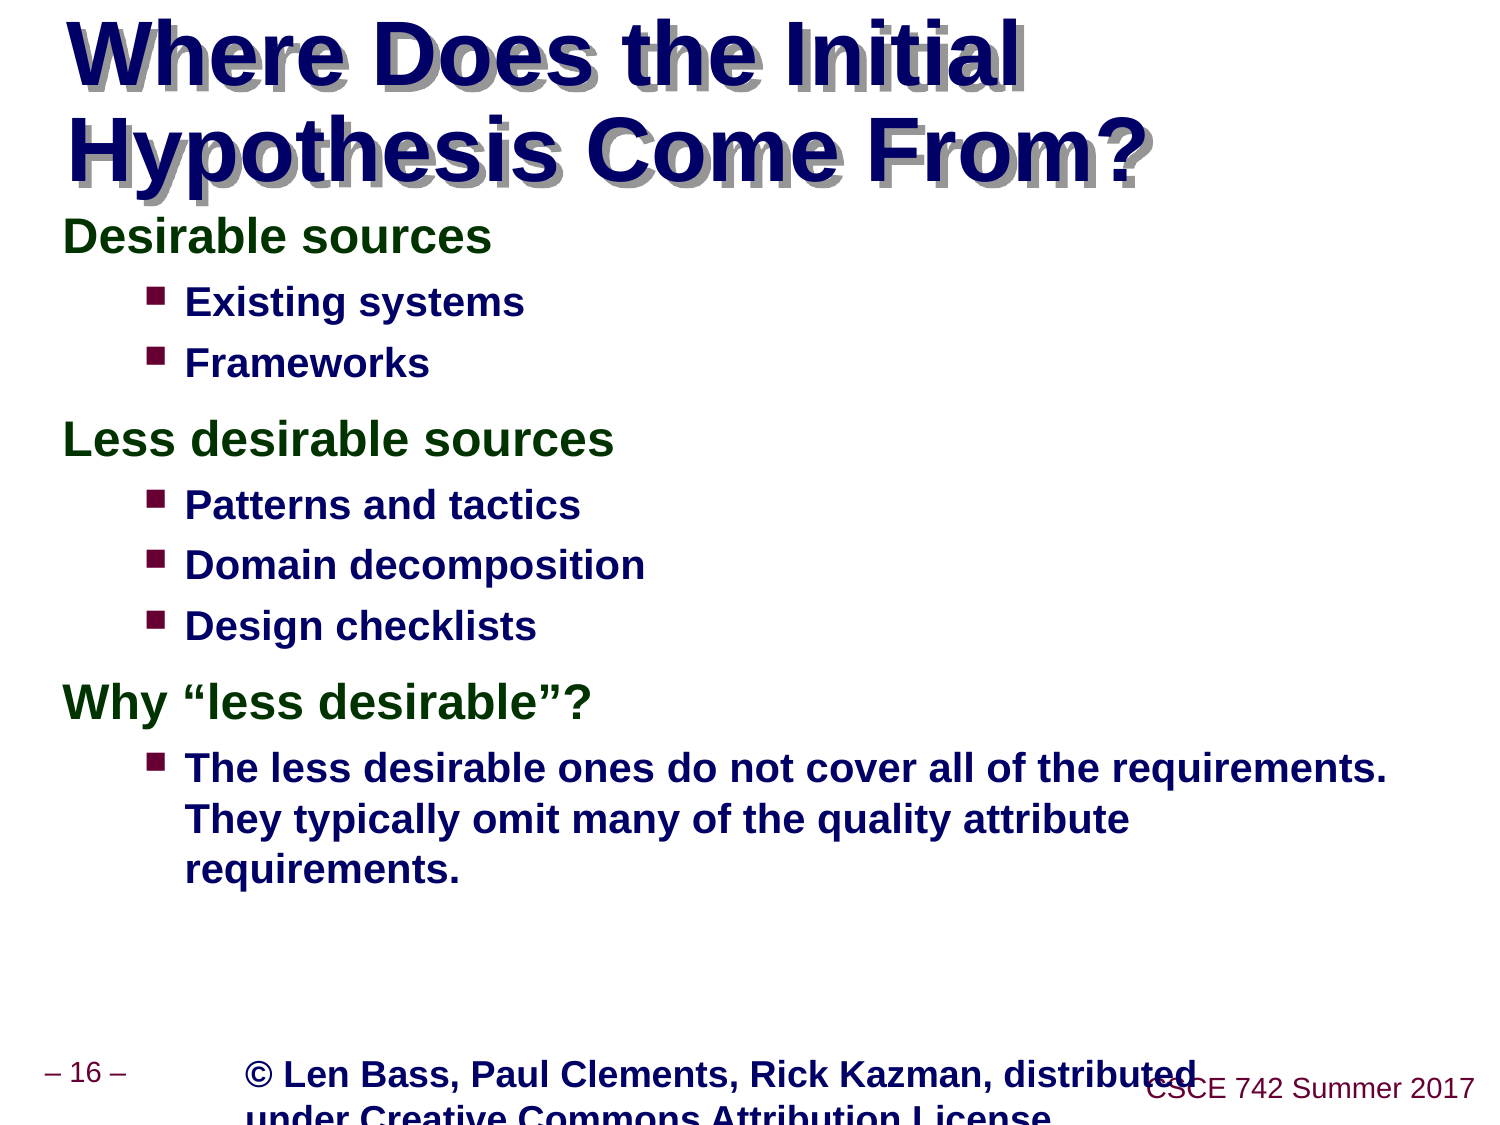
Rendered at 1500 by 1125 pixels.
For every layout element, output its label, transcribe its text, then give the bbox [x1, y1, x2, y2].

footer © Len Bass, Paul Clements, Rick Kazman, distributed under Creative Commons Attribution License [230, 1042, 1270, 1103]
title Where Does the Initial Hypothesis Come From? [66, 40, 1497, 169]
list Desirable sources Existing systems Frameworks Less desirable sources Patterns and tactics Domain decomposition Design checklists Why “less desirable”? The less desirable ones do not cover all of the requirements. They typically omit many of the quality attribute requirements. [47, 199, 1411, 1058]
